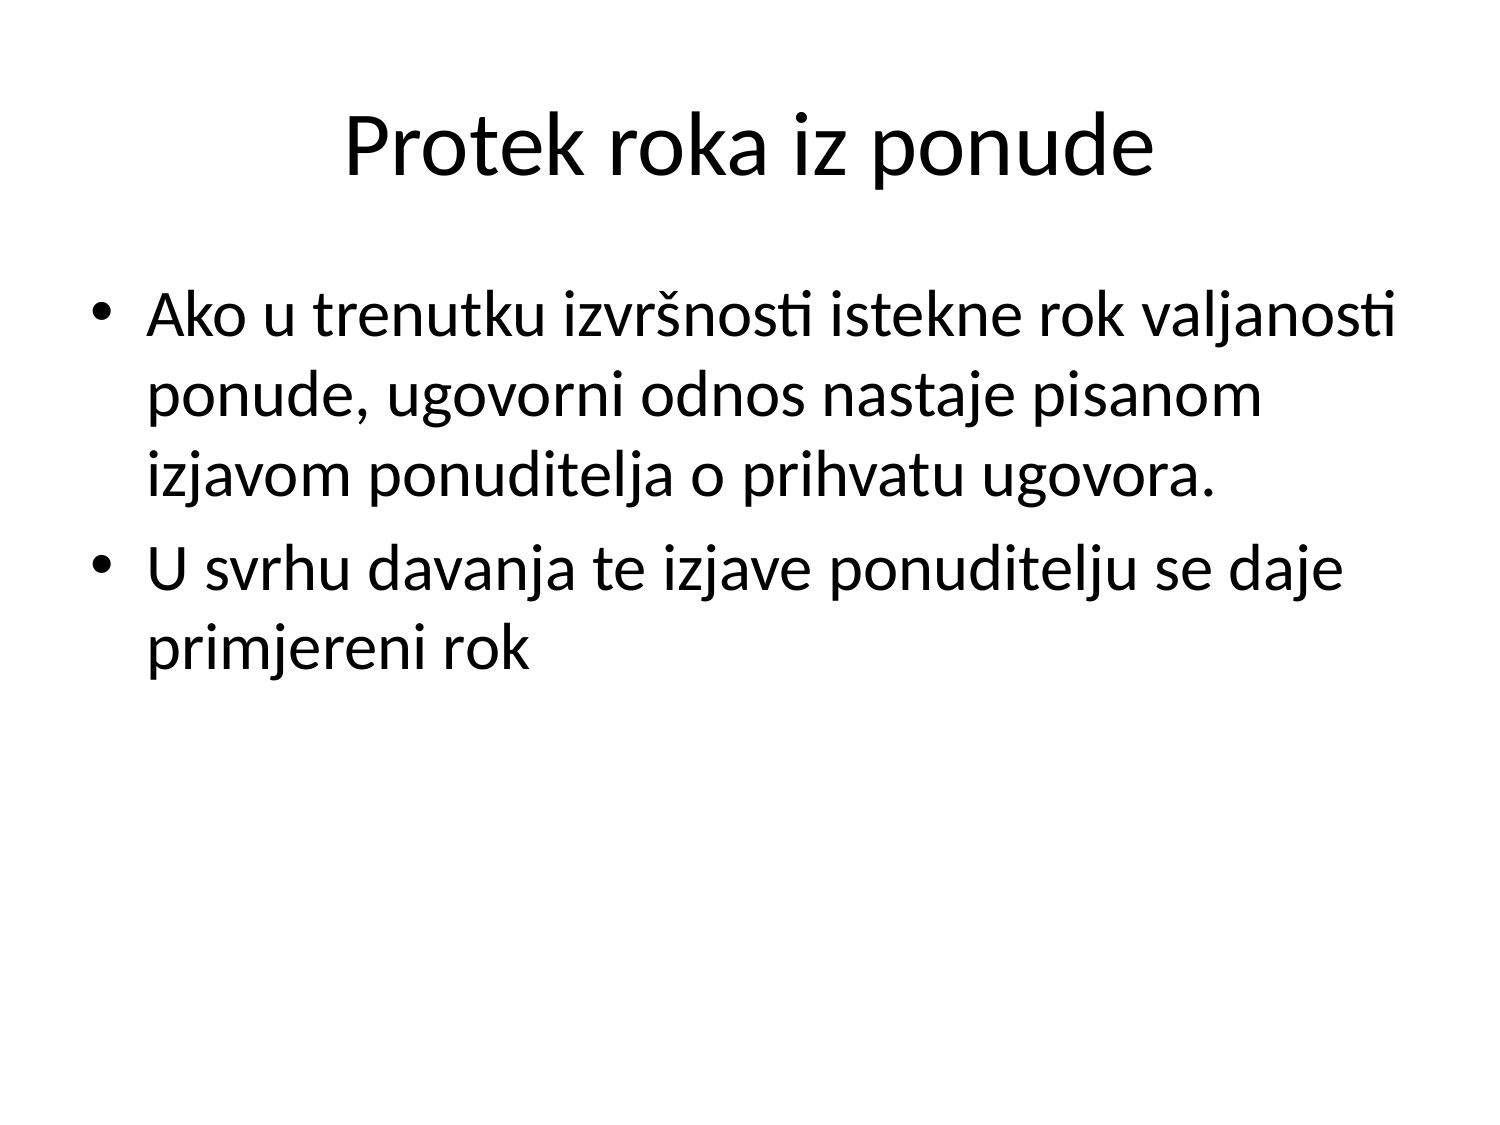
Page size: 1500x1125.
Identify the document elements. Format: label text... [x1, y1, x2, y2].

title Protek roka iz ponude [75, 45, 1425, 233]
list Ako u trenutku izvršnosti istekne rok valjanosti ponude, ugovorni odnos nastaje pisanom izjavom ponuditelja o prihvatu ugovora. U svrhu davanja te izjave ponuditelju se daje primjereni rok [75, 262, 1425, 1005]
